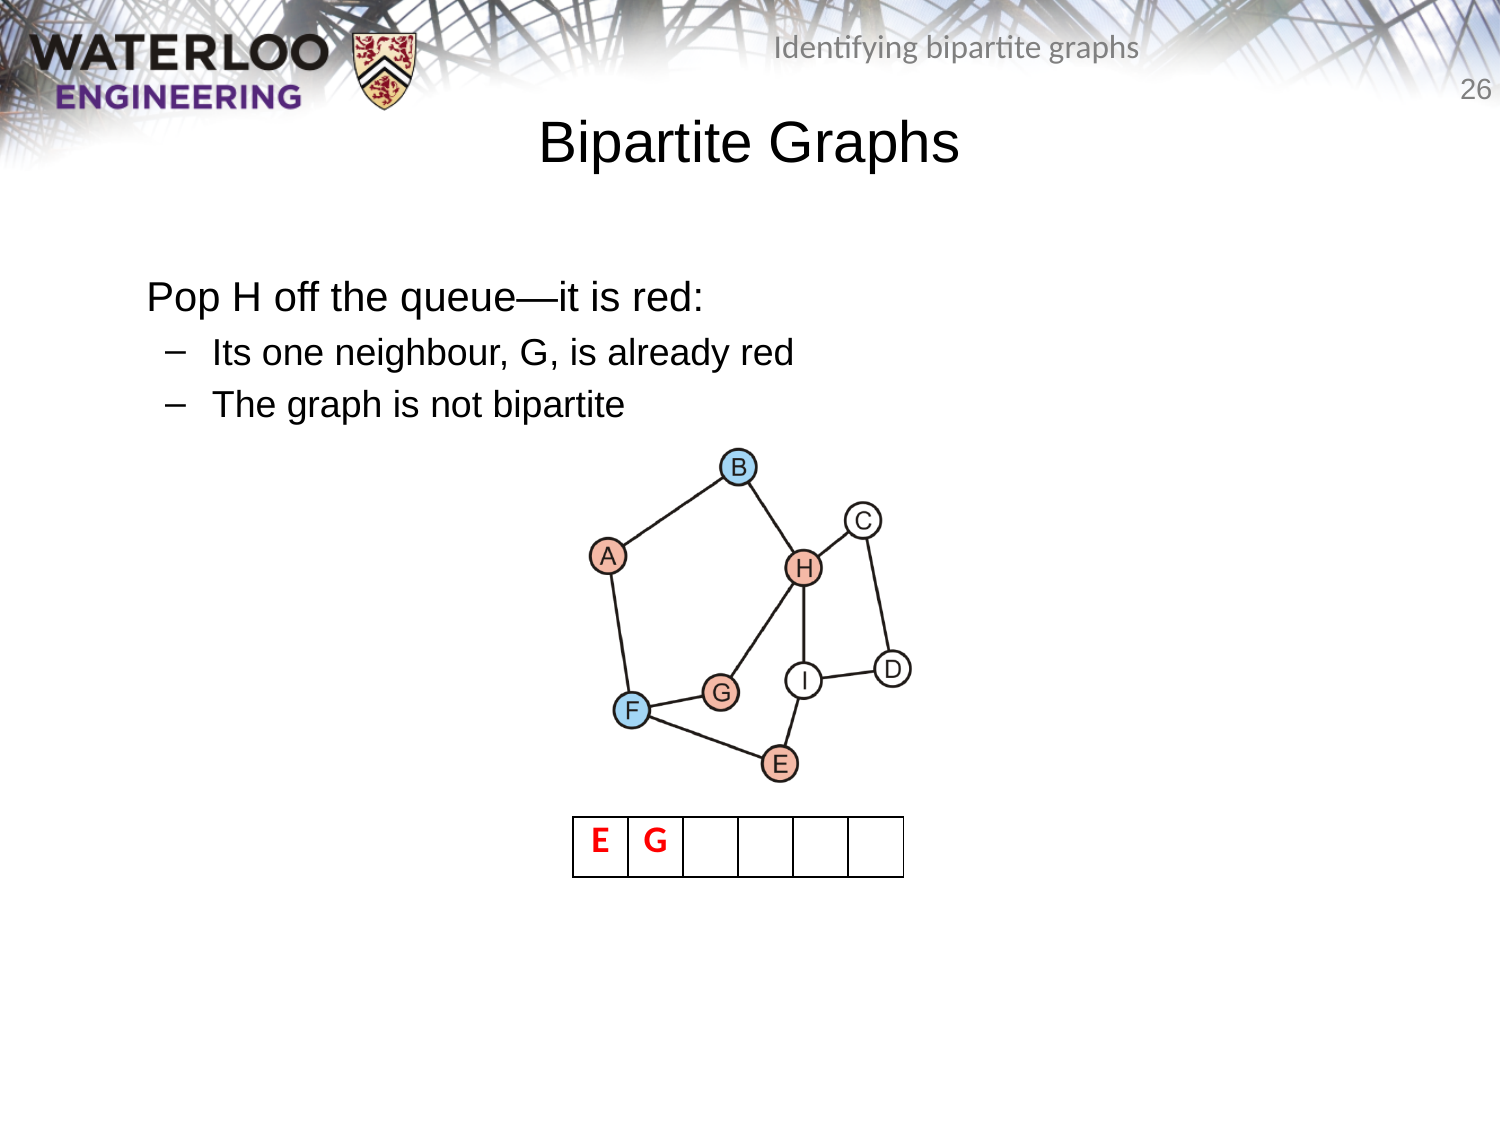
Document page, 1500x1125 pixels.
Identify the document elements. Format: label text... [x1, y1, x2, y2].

picture [0, 0, 1500, 1125]
title Bipartite Graphs [74, 44, 1426, 233]
table_header [849, 818, 903, 876]
table_header E [574, 818, 627, 876]
list Pop H off the queue—it is red: Its one neighbour, G, is already red The graph is not bipartite [74, 262, 1426, 1006]
table_header [794, 818, 847, 876]
table_header [684, 818, 737, 876]
table_header G [629, 818, 682, 876]
table_header [739, 818, 792, 876]
